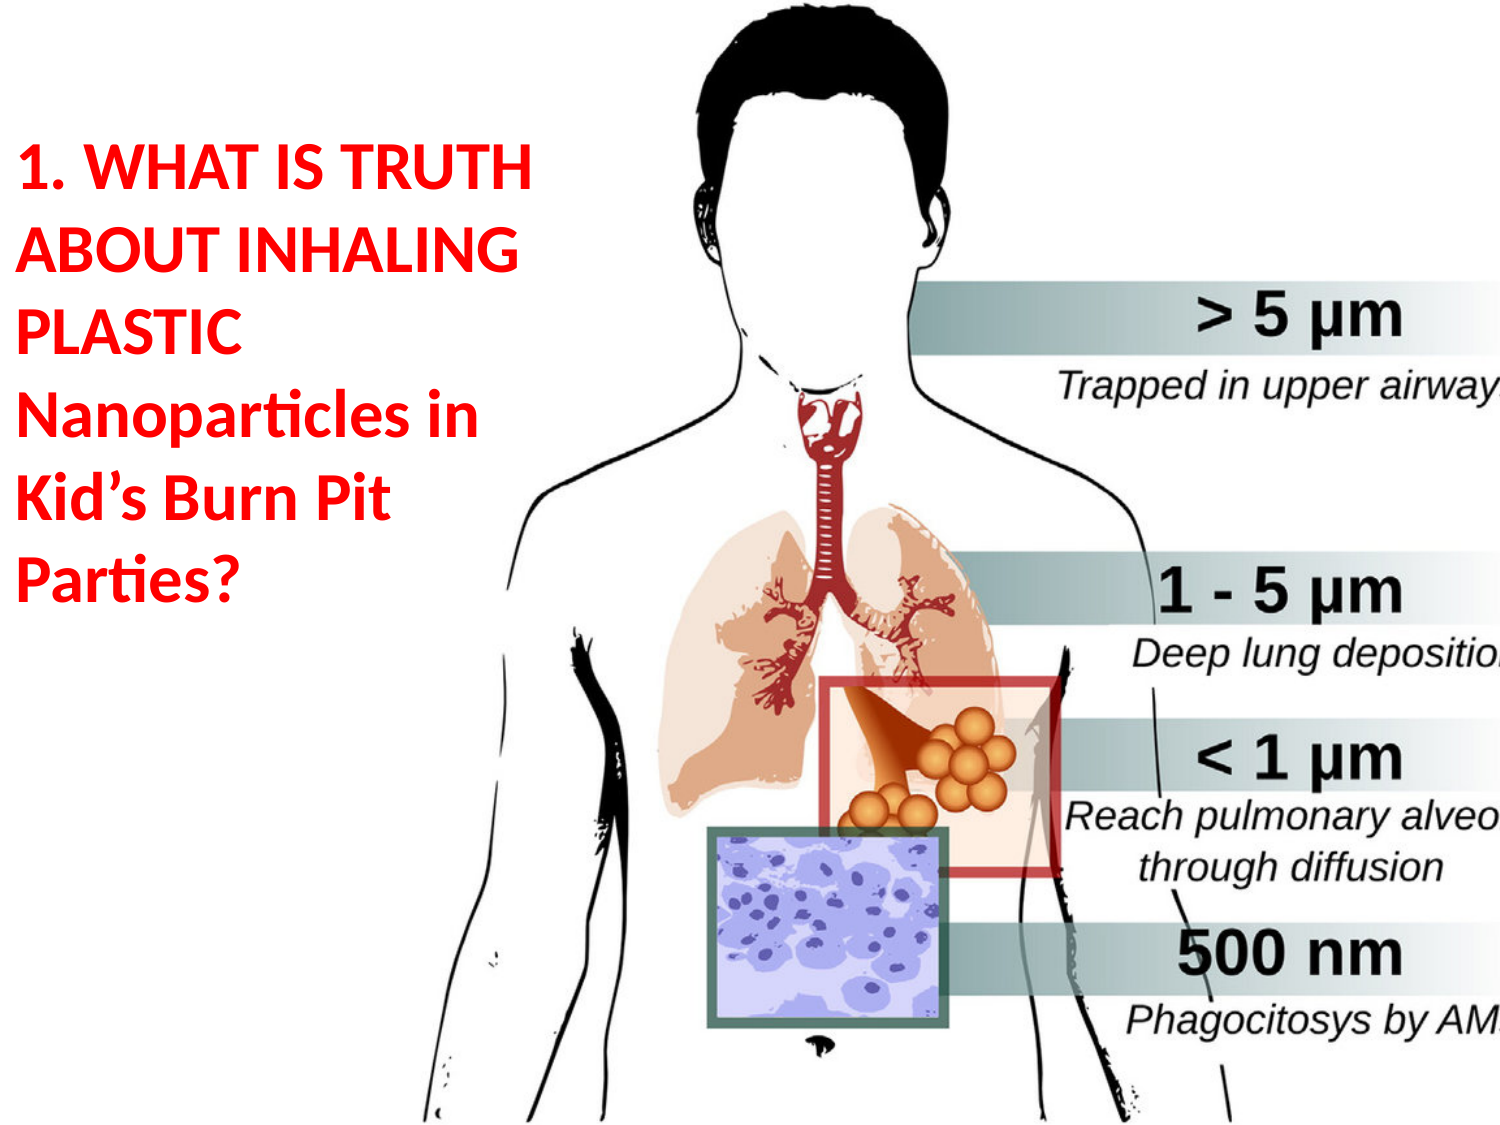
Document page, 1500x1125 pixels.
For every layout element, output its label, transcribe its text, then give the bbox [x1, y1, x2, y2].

title 1. WHAT IS TRUTH ABOUT INHALING PLASTIC Nanoparticles in Kid’s Burn Pit Parties? [0, 112, 414, 625]
picture [419, 0, 1500, 1125]
